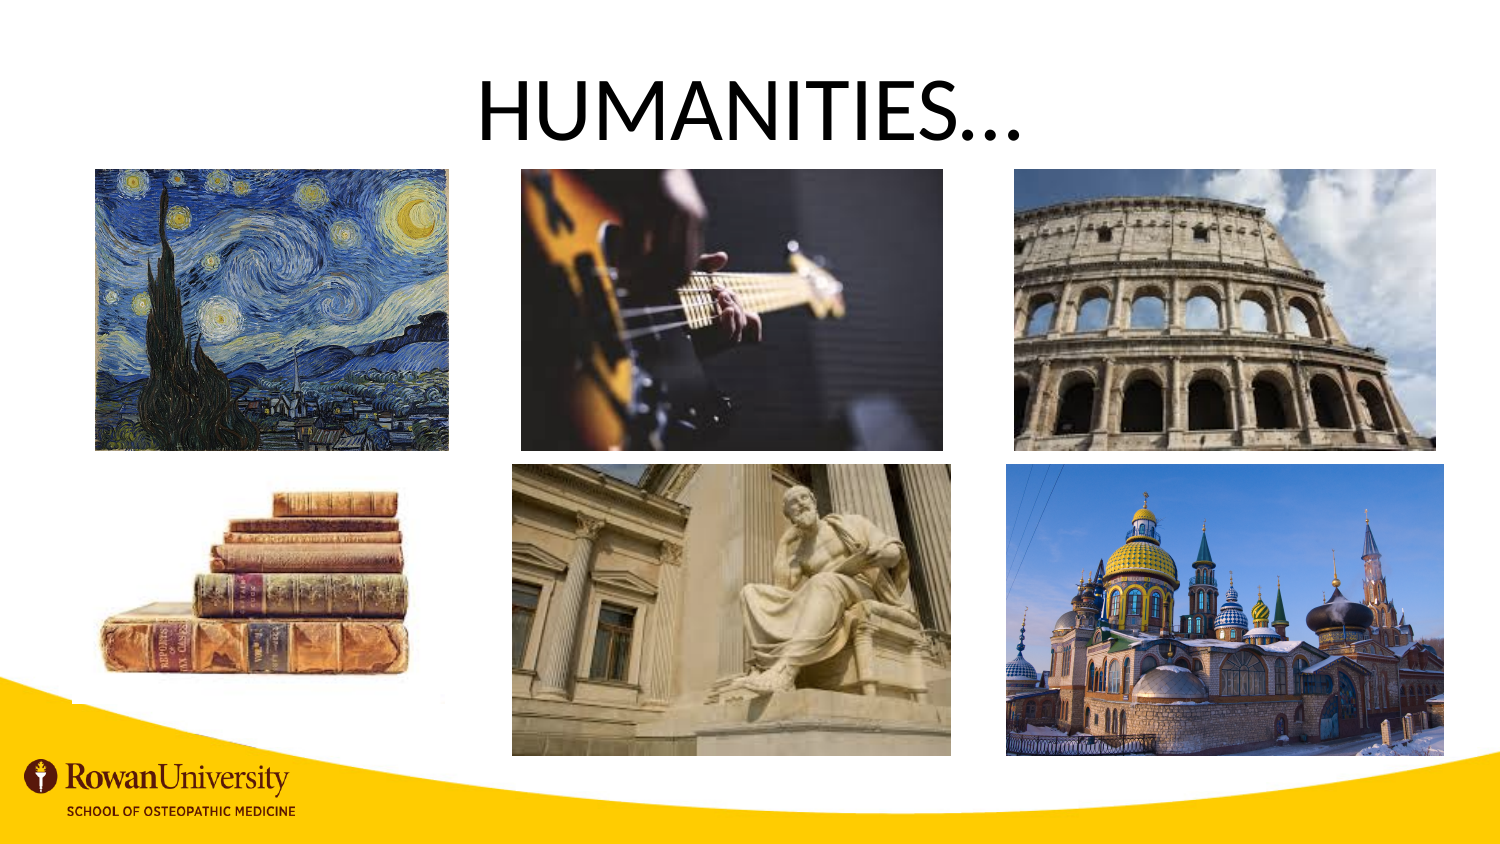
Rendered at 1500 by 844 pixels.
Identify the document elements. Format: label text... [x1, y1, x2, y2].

picture [0, 0, 1500, 844]
title HUMANITIES… [74, 33, 1426, 175]
